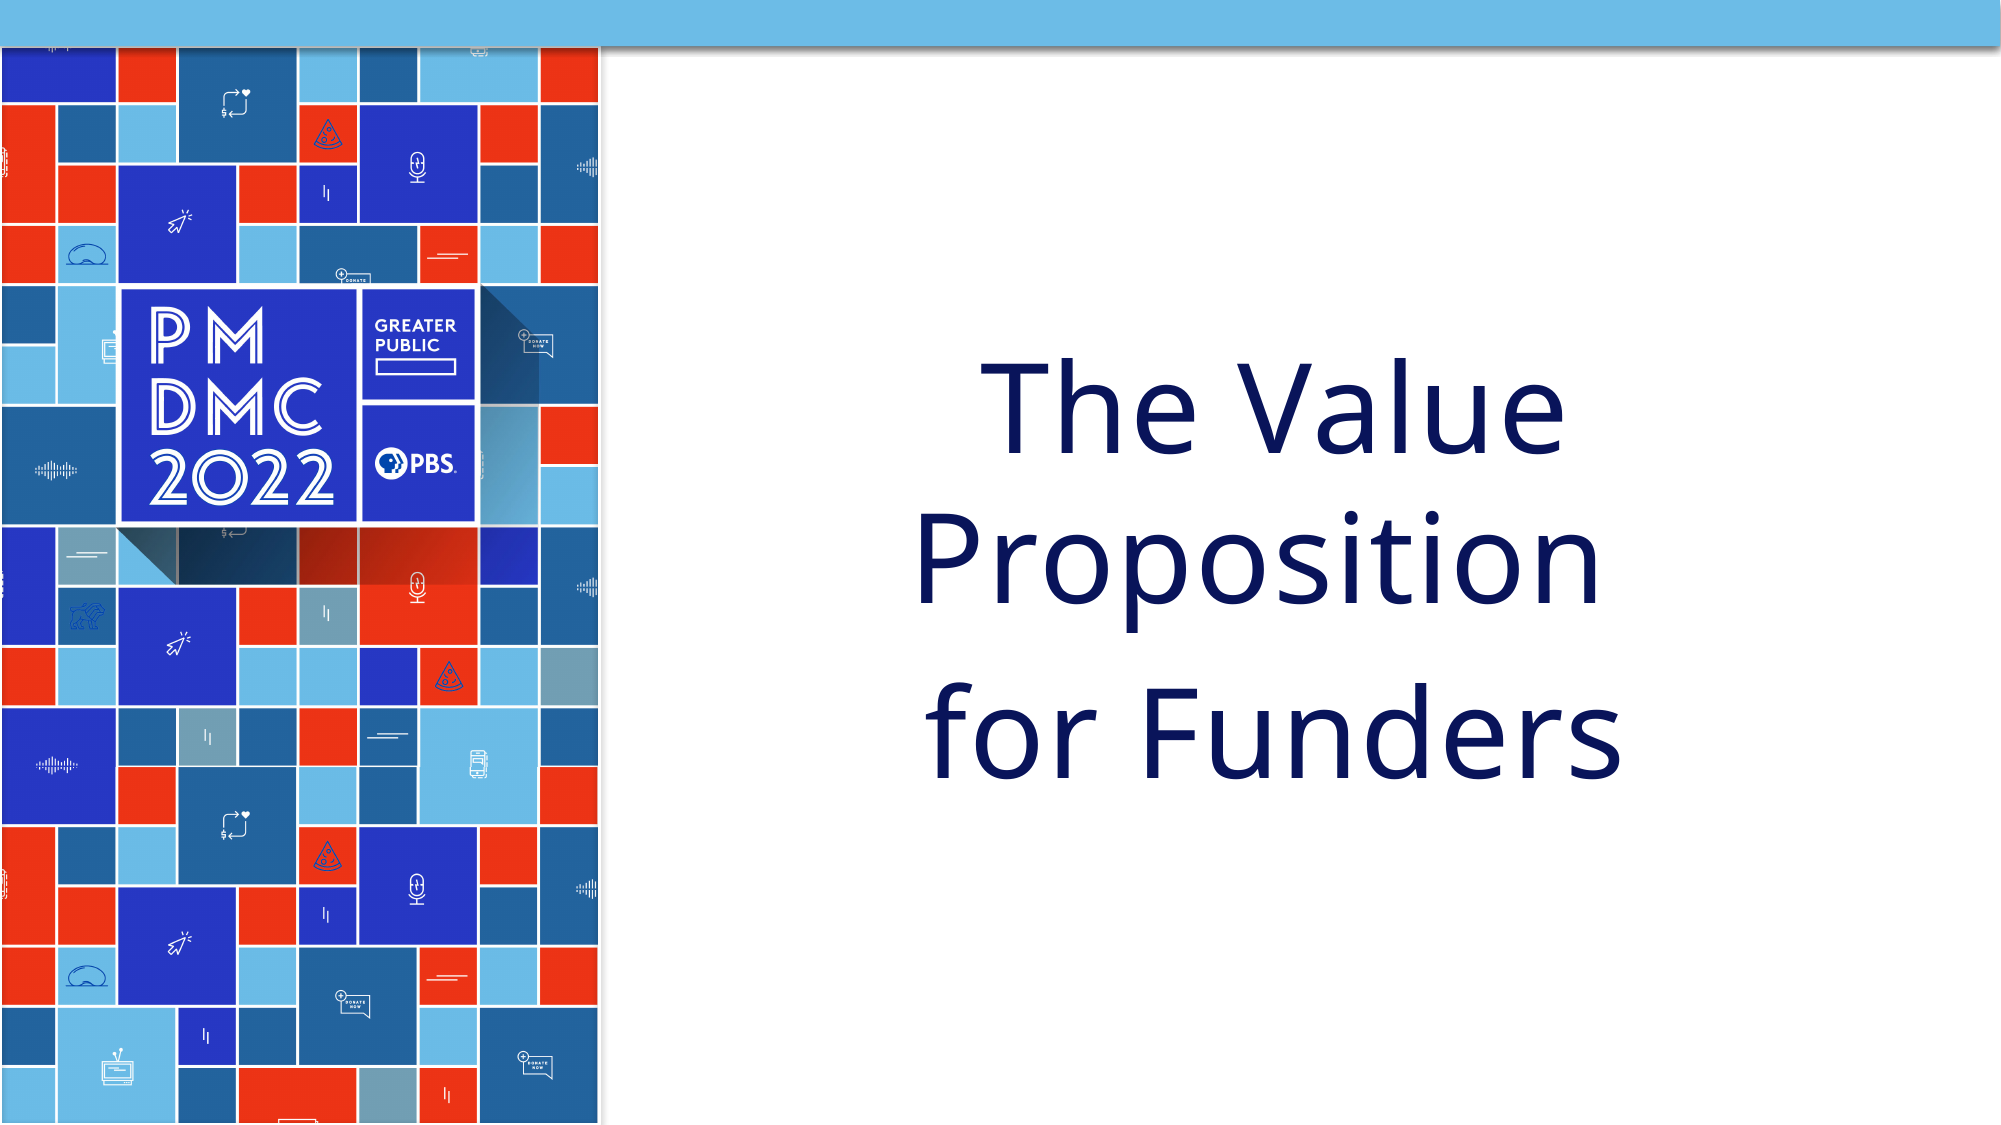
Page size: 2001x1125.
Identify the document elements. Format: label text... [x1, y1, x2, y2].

picture [2, 48, 598, 1123]
list The Value Proposition for Funders [693, 320, 1858, 805]
